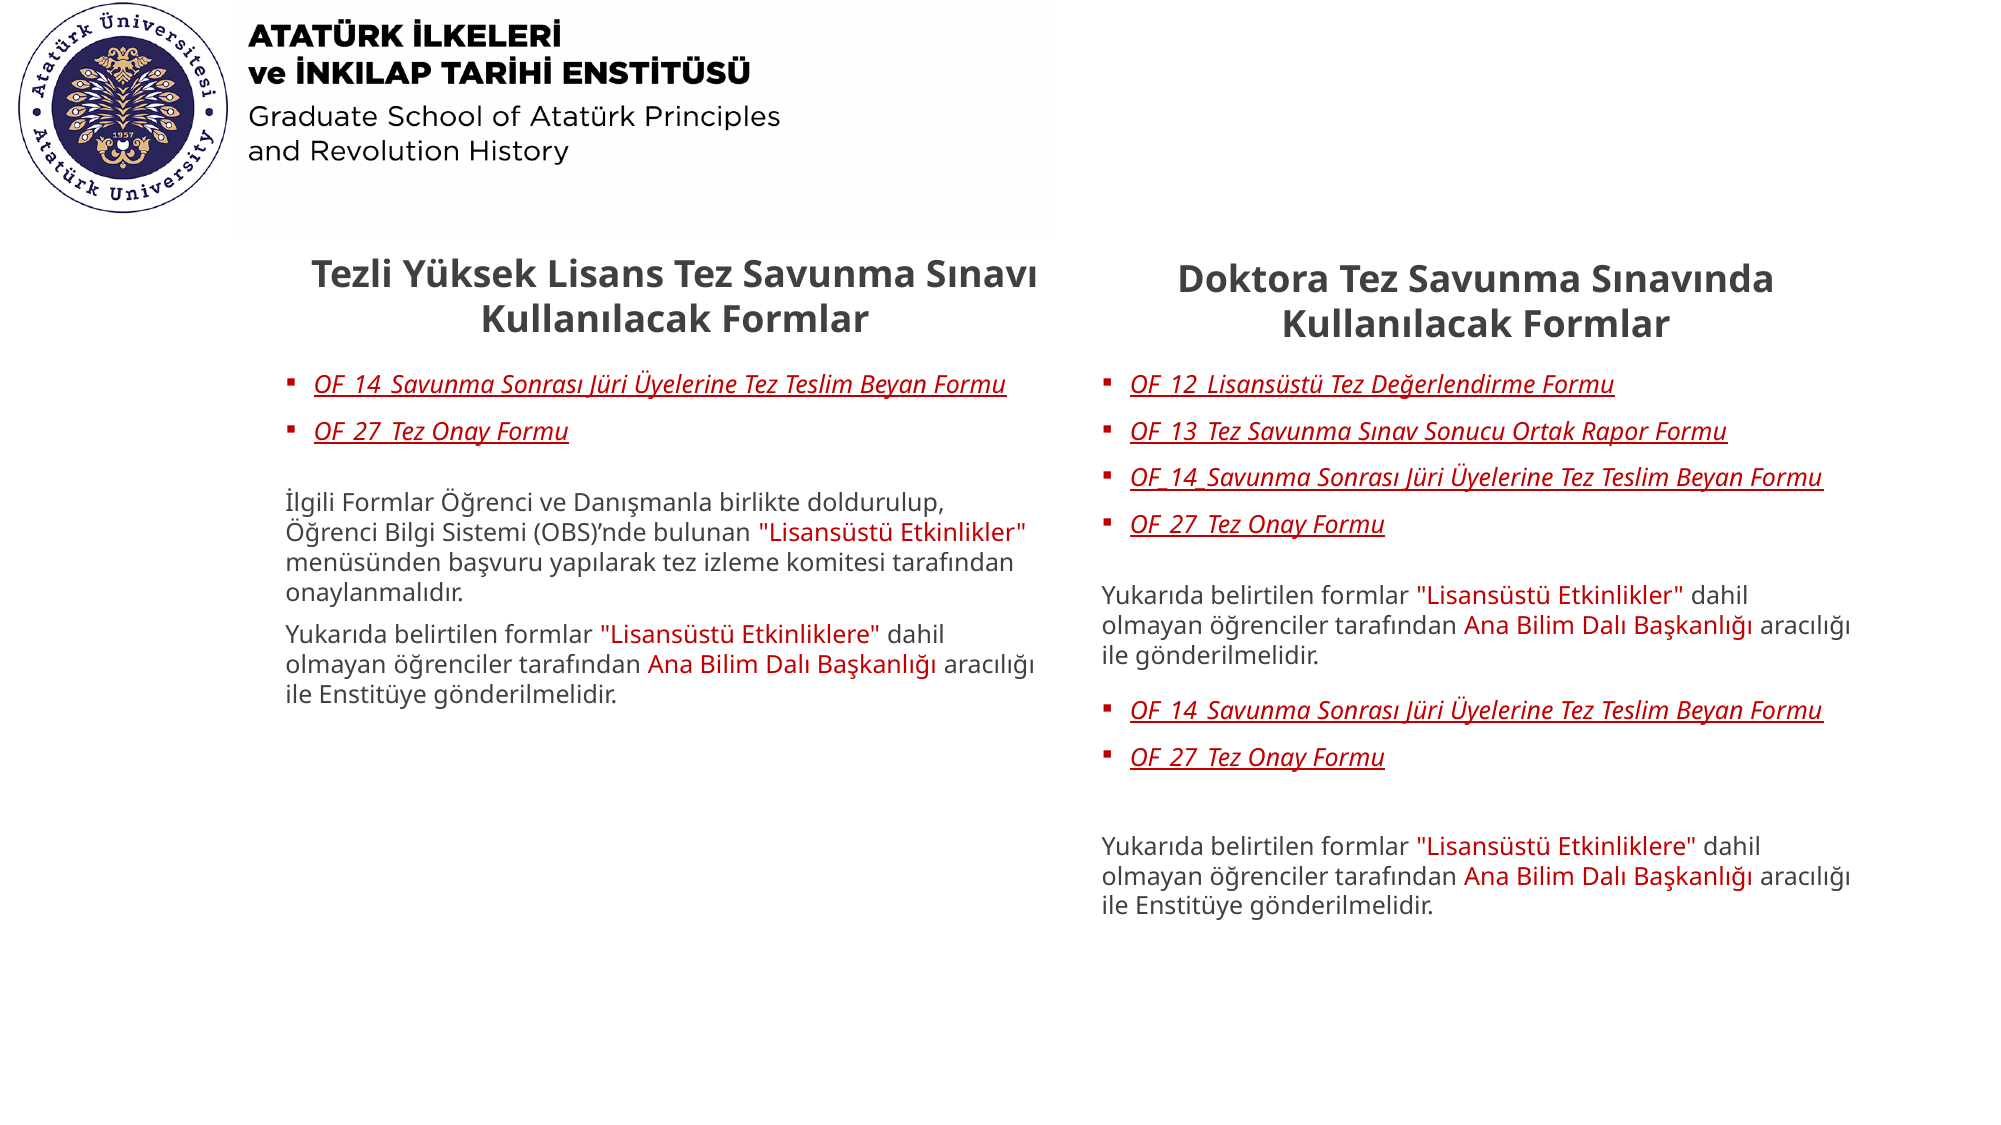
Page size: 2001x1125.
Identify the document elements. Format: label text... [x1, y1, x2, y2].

title Tezli Yüksek Lisans Tez Savunma Sınavı Kullanılacak Formlar [267, 251, 1084, 348]
picture [14, 0, 232, 217]
text_box Doktora Tez Savunma Sınavında Kullanılacak Formlar [1112, 251, 1841, 348]
list OF_14_Savunma Sonrası Jüri Üyelerine Tez Teslim Beyan Formu OF_27_Tez Onay Formu İlgili Formlar Öğrenci ve Danışmanla birlikte doldurulup, Öğrenci Bilgi Sistemi (OBS)’nde bulunan "Lisansüstü Etkinlikler" menüsünden başvuru yapılarak tez izleme komitesi tarafından onaylanmalıdır. Yukarıda belirtilen formlar "Lisansüstü Etkinliklere" dahil olmayan öğrenciler tarafından Ana Bilim Dalı Başkanlığı aracılığı ile Enstitüye gönderilmelidir. [270, 361, 1055, 1050]
picture [234, 1, 1056, 239]
text_box OF_12_Lisansüstü Tez Değerlendirme Formu OF_13_Tez Savunma Sınav Sonucu Ortak Rapor Formu OF_14_Savunma Sonrası Jüri Üyelerine Tez Teslim Beyan Formu OF_27_Tez Onay Formu Yukarıda belirtilen formlar "Lisansüstü Etkinlikler" dahil olmayan öğrenciler tarafından Ana Bilim Dalı Başkanlığı aracılığı ile gönderilmelidir. OF_14_Savunma Sonrası Jüri Üyelerine Tez Teslim Beyan Formu OF_27_Tez Onay Formu Yukarıda belirtilen formlar "Lisansüstü Etkinliklere" dahil olmayan öğrenciler tarafından Ana Bilim Dalı Başkanlığı aracılığı ile Enstitüye gönderilmelidir. [1086, 361, 1872, 1059]
